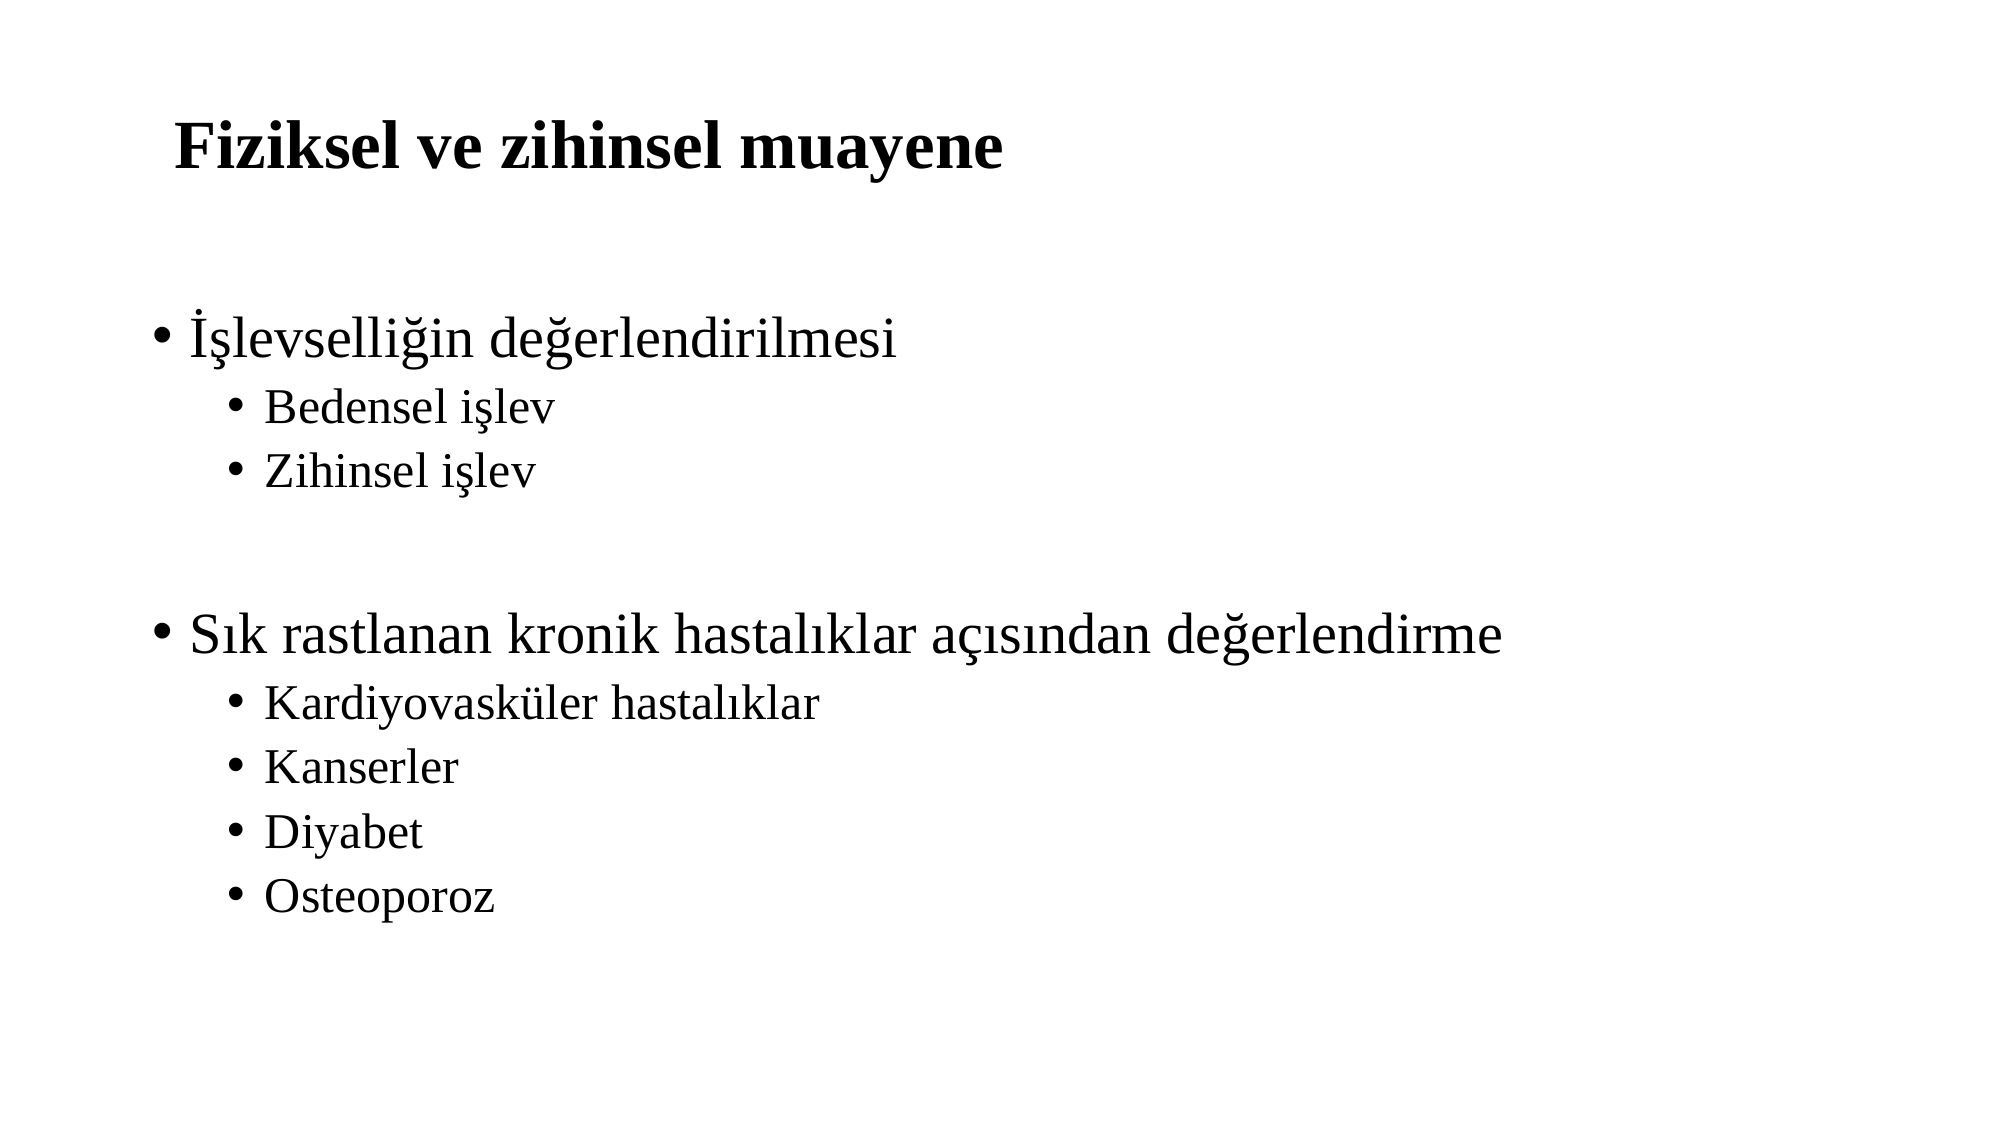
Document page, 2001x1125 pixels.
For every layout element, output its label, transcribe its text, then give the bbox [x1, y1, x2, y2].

title Fiziksel ve zihinsel muayene [137, 87, 1863, 278]
list İşlevselliğin değerlendirilmesi Bedensel işlev Zihinsel işlev Sık rastlanan kronik hastalıklar açısından değerlendirme Kardiyovasküler hastalıklar Kanserler Diyabet Osteoporoz [137, 299, 1863, 1014]
